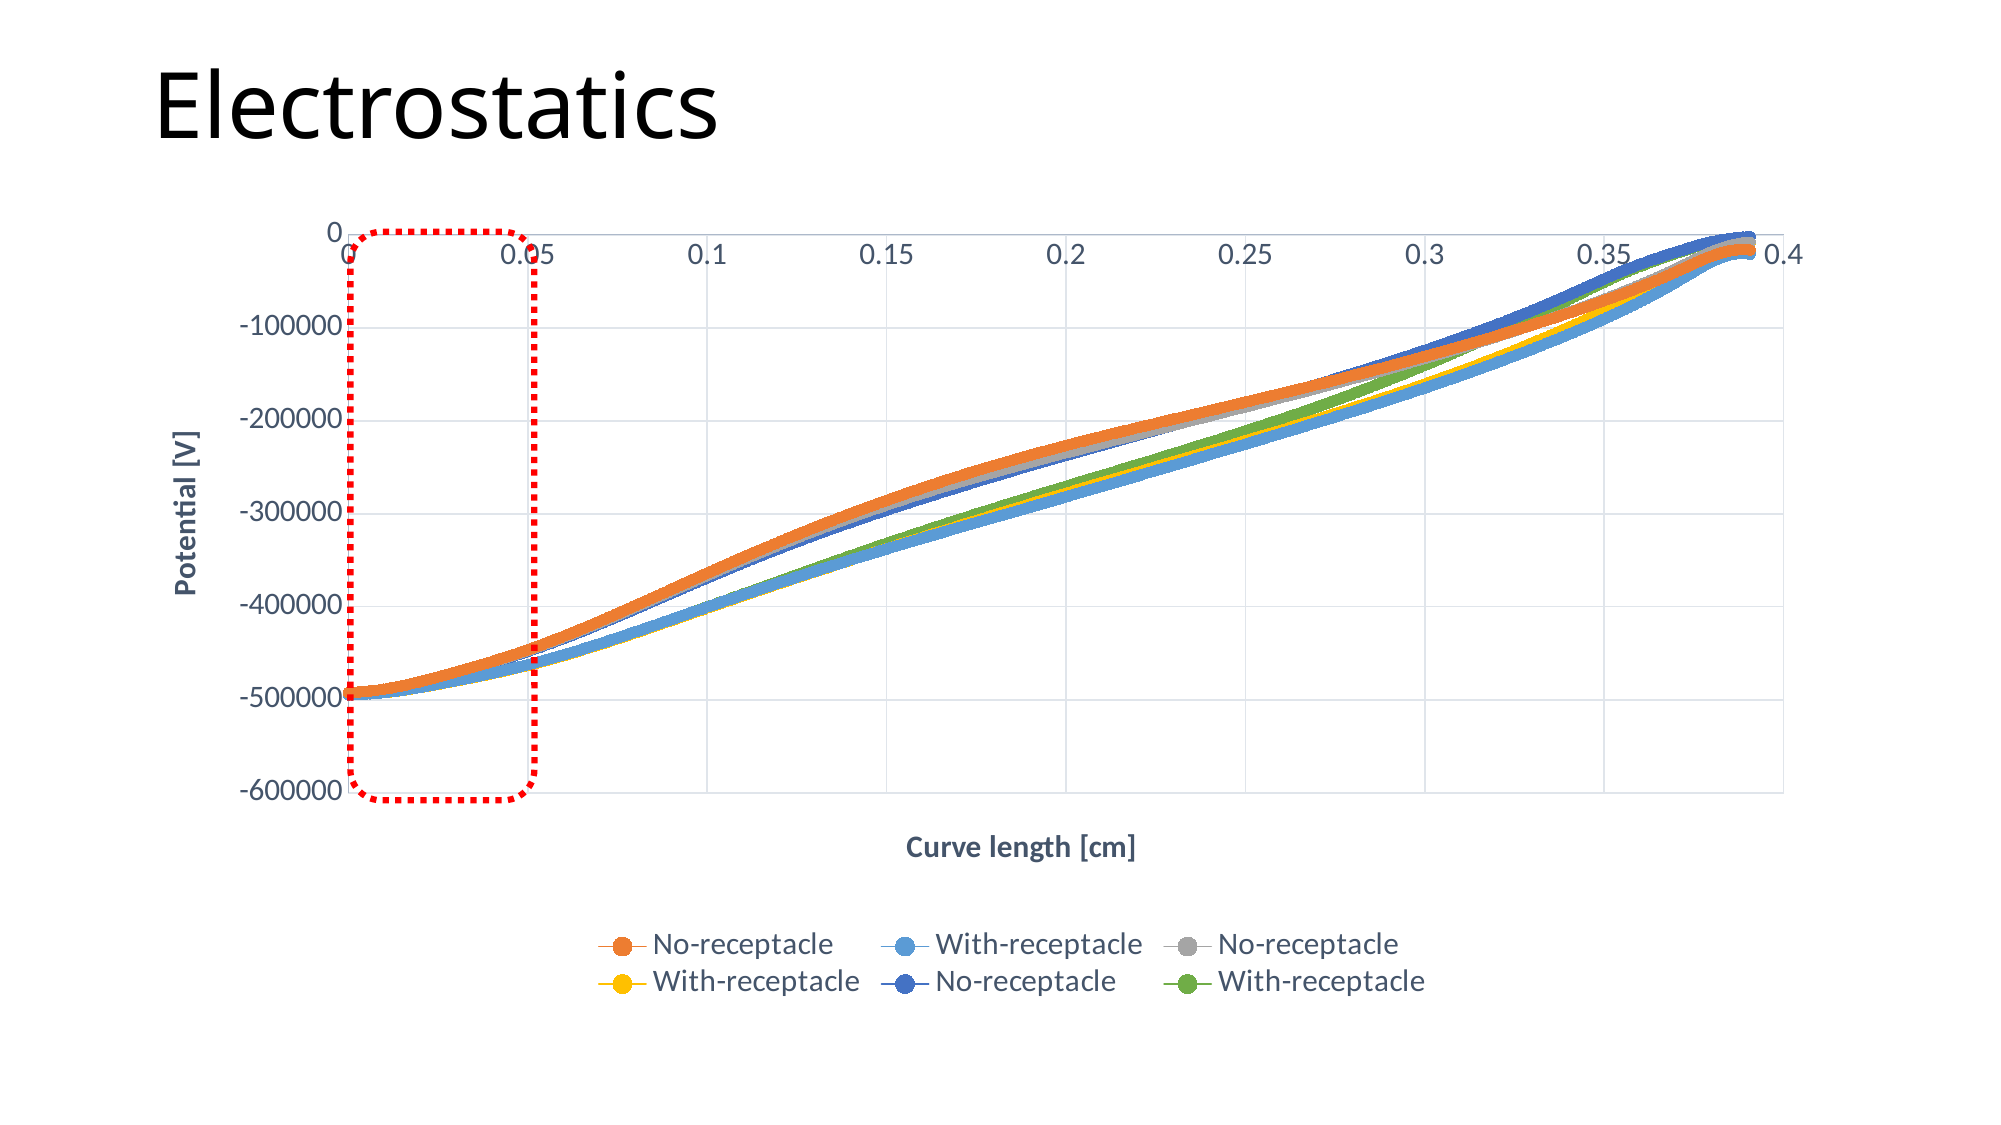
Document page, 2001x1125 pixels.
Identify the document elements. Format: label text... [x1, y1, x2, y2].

title Electrostatics [137, 0, 1863, 218]
chart [162, 193, 1863, 1007]
